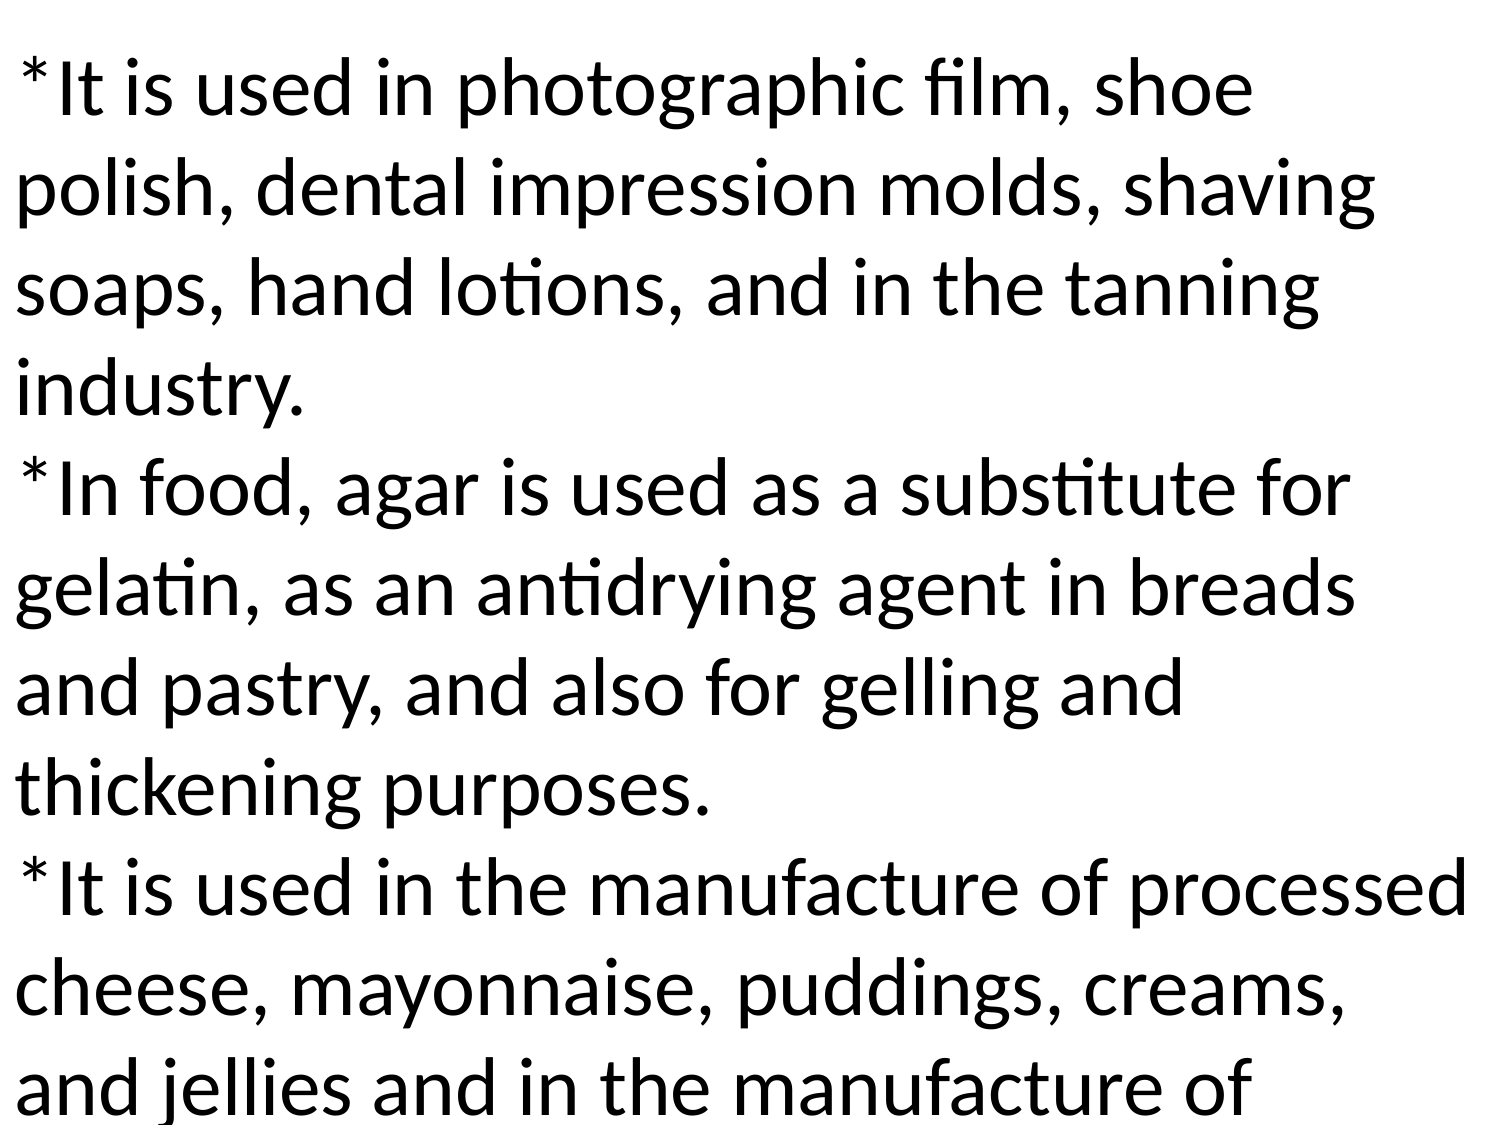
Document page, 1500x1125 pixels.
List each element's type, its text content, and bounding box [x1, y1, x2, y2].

text_box *It is used in photographic film, shoe polish, dental impression molds, shaving soaps, hand lotions, and in the tanning industry. *In food, agar is used as a substitute for gelatin, as an antidrying agent in breads and pastry, and also for gelling and thickening purposes. *It is used in the manufacture of processed cheese, mayonnaise, puddings, creams, and jellies and in the manufacture of frozen dairy products. [0, 24, 1500, 1125]
